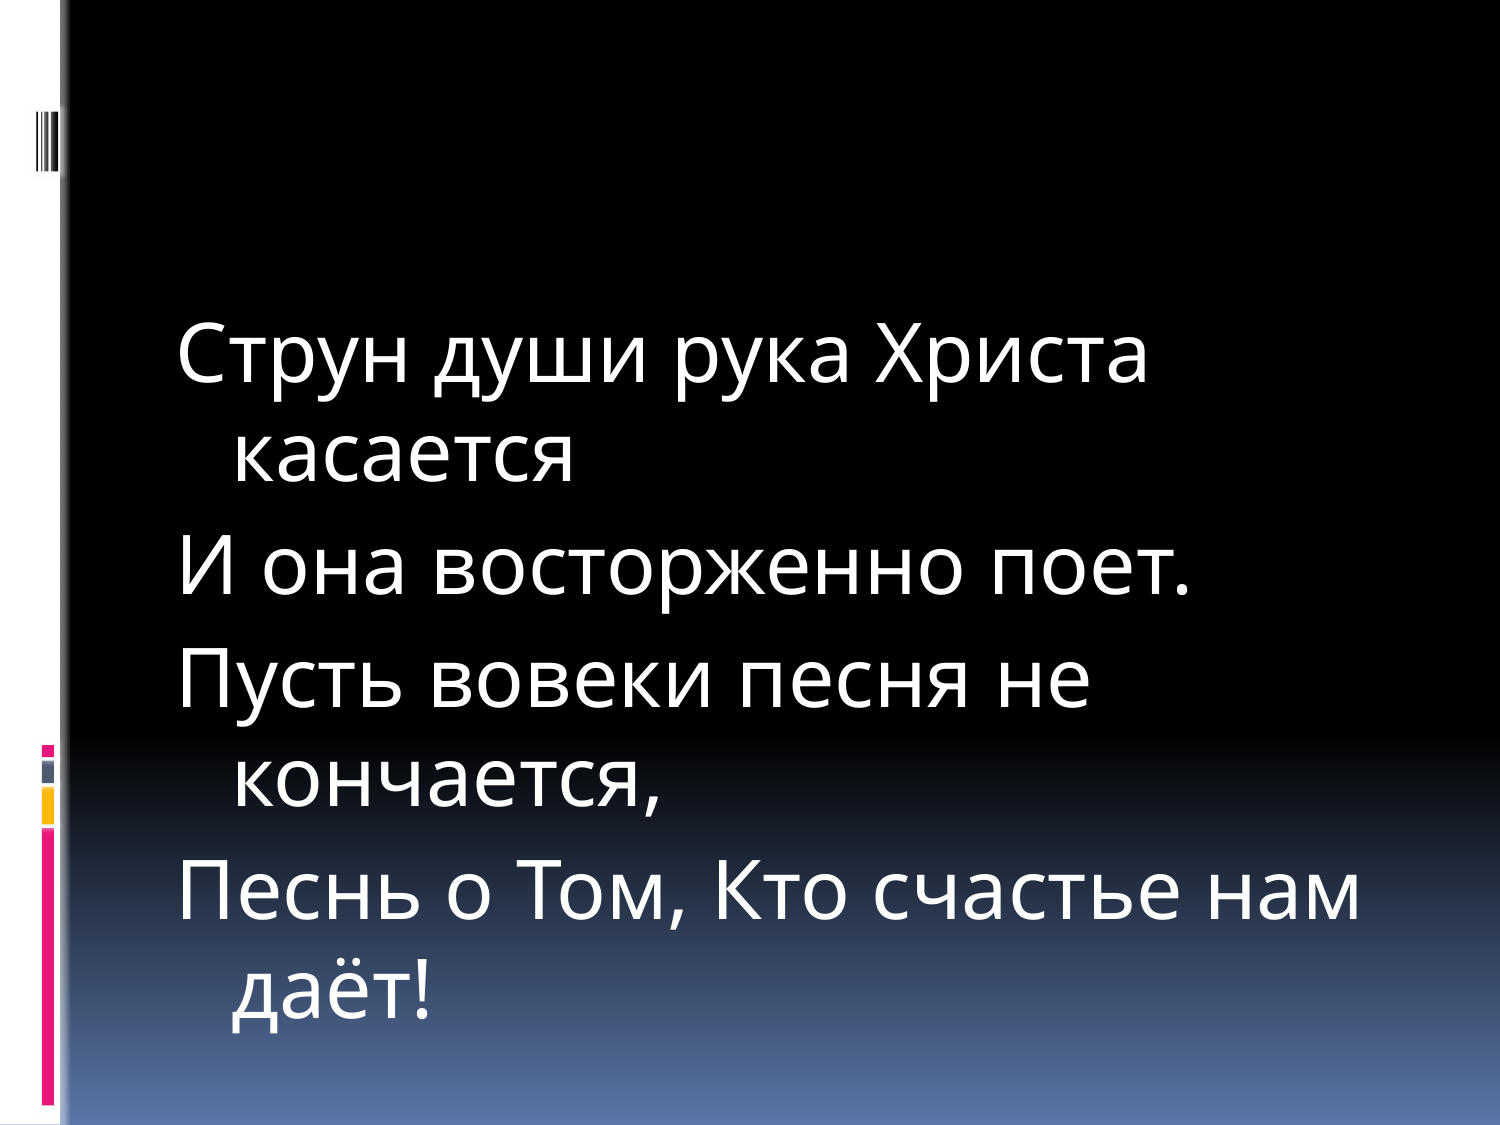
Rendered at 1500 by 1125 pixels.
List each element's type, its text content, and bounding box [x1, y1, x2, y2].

list Струн души рука Христа касается И она восторженно поет. Пусть вовеки песня не кончается, Песнь о Том, Кто счастье нам даёт! [150, 292, 1425, 1043]
